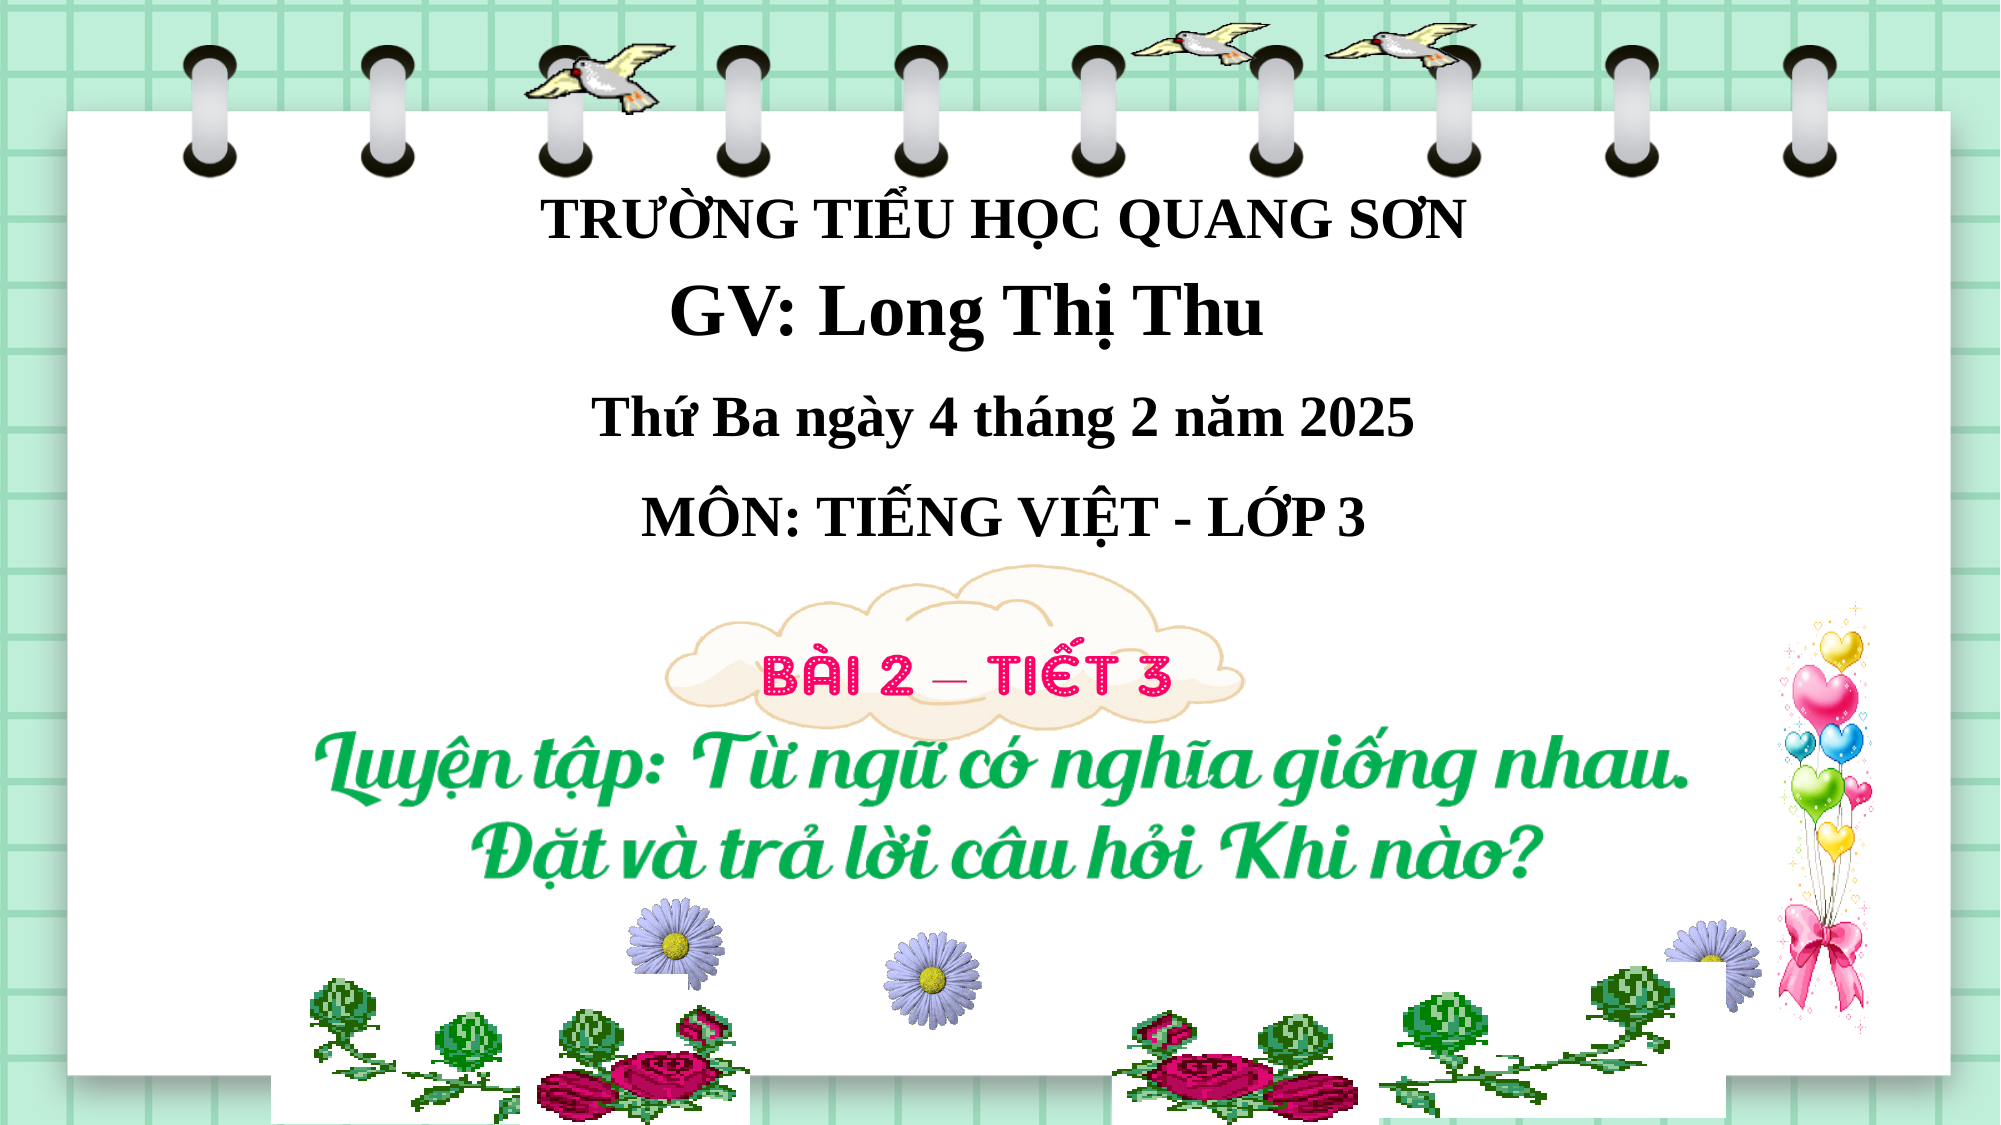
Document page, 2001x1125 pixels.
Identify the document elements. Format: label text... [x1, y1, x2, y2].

picture [0, 0, 2000, 1125]
text_box TRƯỜNG TIỂU HỌC QUANG SƠN Thứ Ba ngày 4 tháng 2 năm 2025 MÔN: TIẾNG VIỆT - LỚP 3 [159, 172, 1850, 555]
text_box GV: Long Thị Thu [127, 162, 1807, 358]
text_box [1112, 962, 1725, 1125]
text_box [271, 974, 750, 1125]
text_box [664, 564, 1246, 743]
